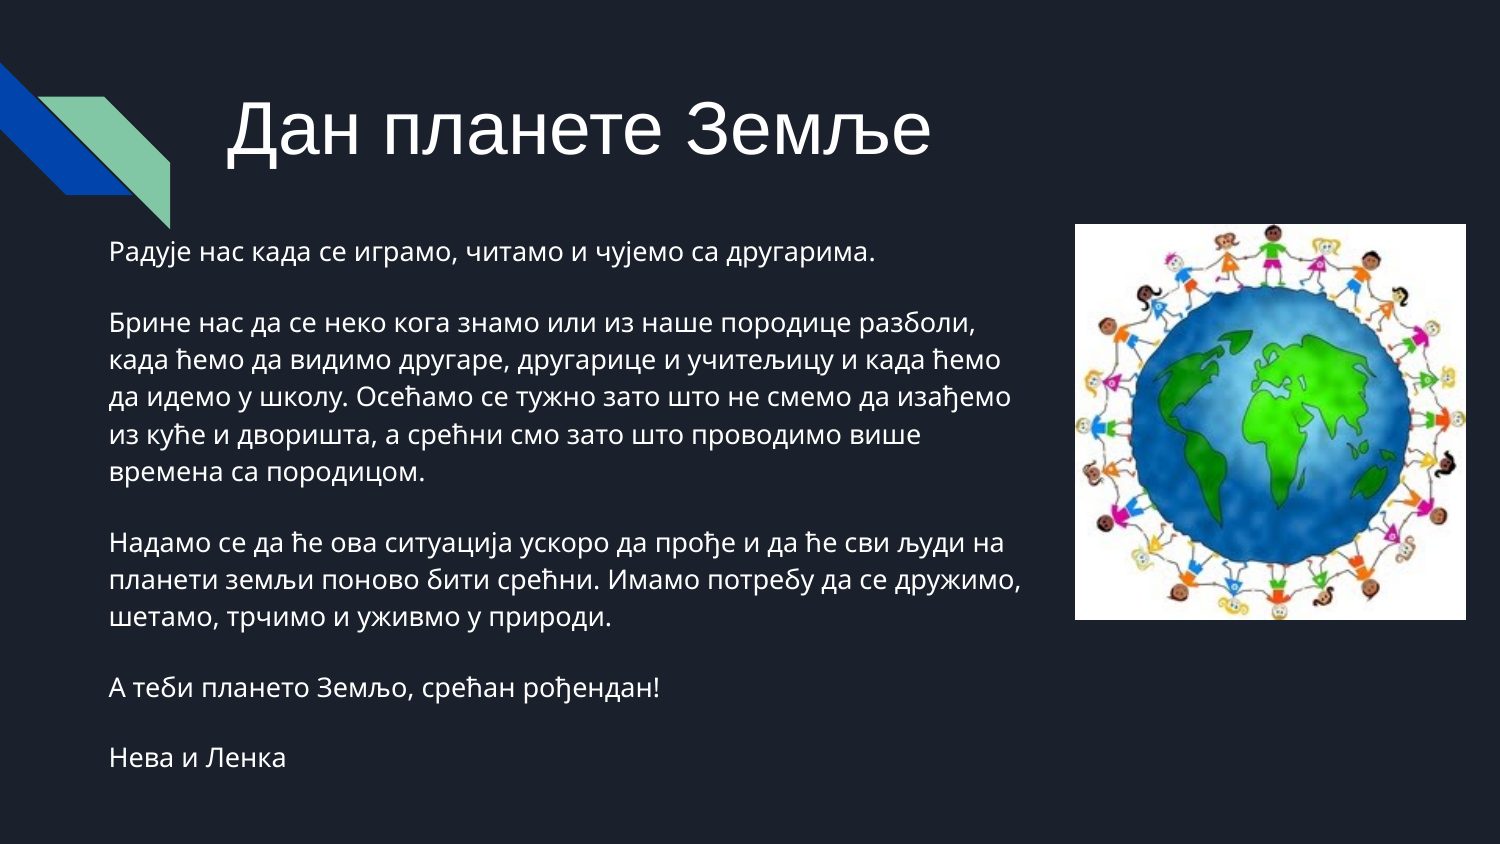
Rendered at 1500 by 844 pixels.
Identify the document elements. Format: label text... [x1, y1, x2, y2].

picture [1075, 223, 1467, 620]
list Радује нас када се играмо, читамо и чујемо са другарима. Брине нас да се неко кога знамо или из наше породице разболи, када ћемо да видимо другаре, другарице и учитељицу и када ћемо да идемо у школу. Осећамо се тужно зато што не смемо да изађемо из куће и дворишта, а срећни смо зато што проводимо више времена са породицом. Надамо се да ће ова ситуација ускоро да прође и да ће сви људи на планети земљи поново бити срећни. Имамо потребу да се дружимо, шетамо, трчимо и уживмо у природи. А теби плането Земљо, срећан рођендан! Нева и Ленка [93, 214, 1039, 755]
title Дан планете Земље [212, 64, 1368, 215]
